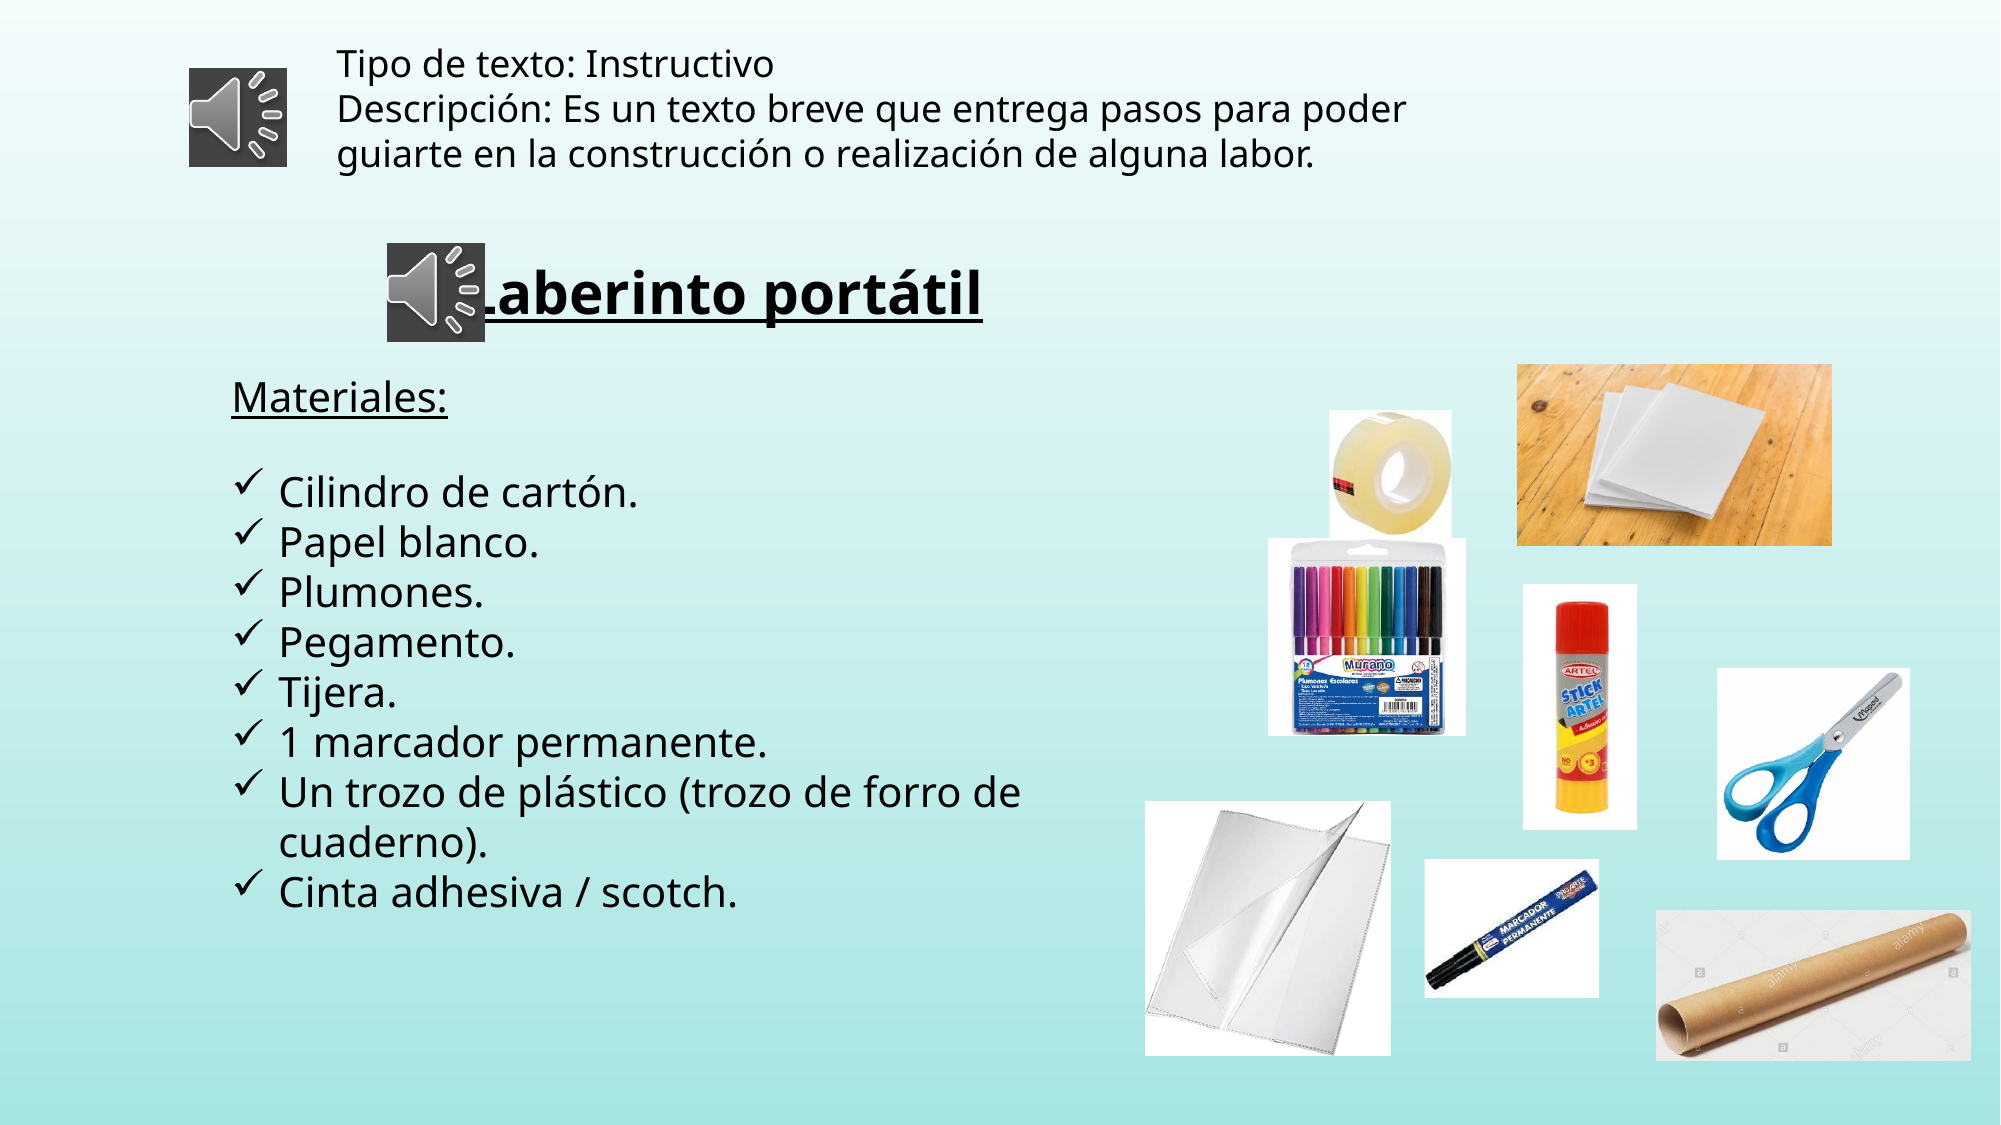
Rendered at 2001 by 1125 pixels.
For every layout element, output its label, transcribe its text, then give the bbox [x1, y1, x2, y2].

picture [1655, 909, 1972, 1061]
picture [1424, 859, 1600, 998]
picture [187, 67, 289, 168]
text_box Tipo de texto: Instructivo Descripción: Es un texto breve que entrega pasos para poder guiarte en la construcción o realización de alguna labor. [321, 32, 1558, 228]
picture [1522, 583, 1638, 830]
picture [385, 242, 486, 343]
picture [1145, 801, 1391, 1056]
picture [1717, 668, 1910, 860]
picture [1267, 410, 1466, 736]
text_box Laberinto portátil Materiales: Cilindro de cartón. Papel blanco. Plumones. Pegamento. Tijera. 1 marcador permanente. Un trozo de plástico (trozo de forro de cuaderno). Cinta adhesiva / scotch. [216, 248, 1231, 924]
picture [1516, 363, 1833, 546]
